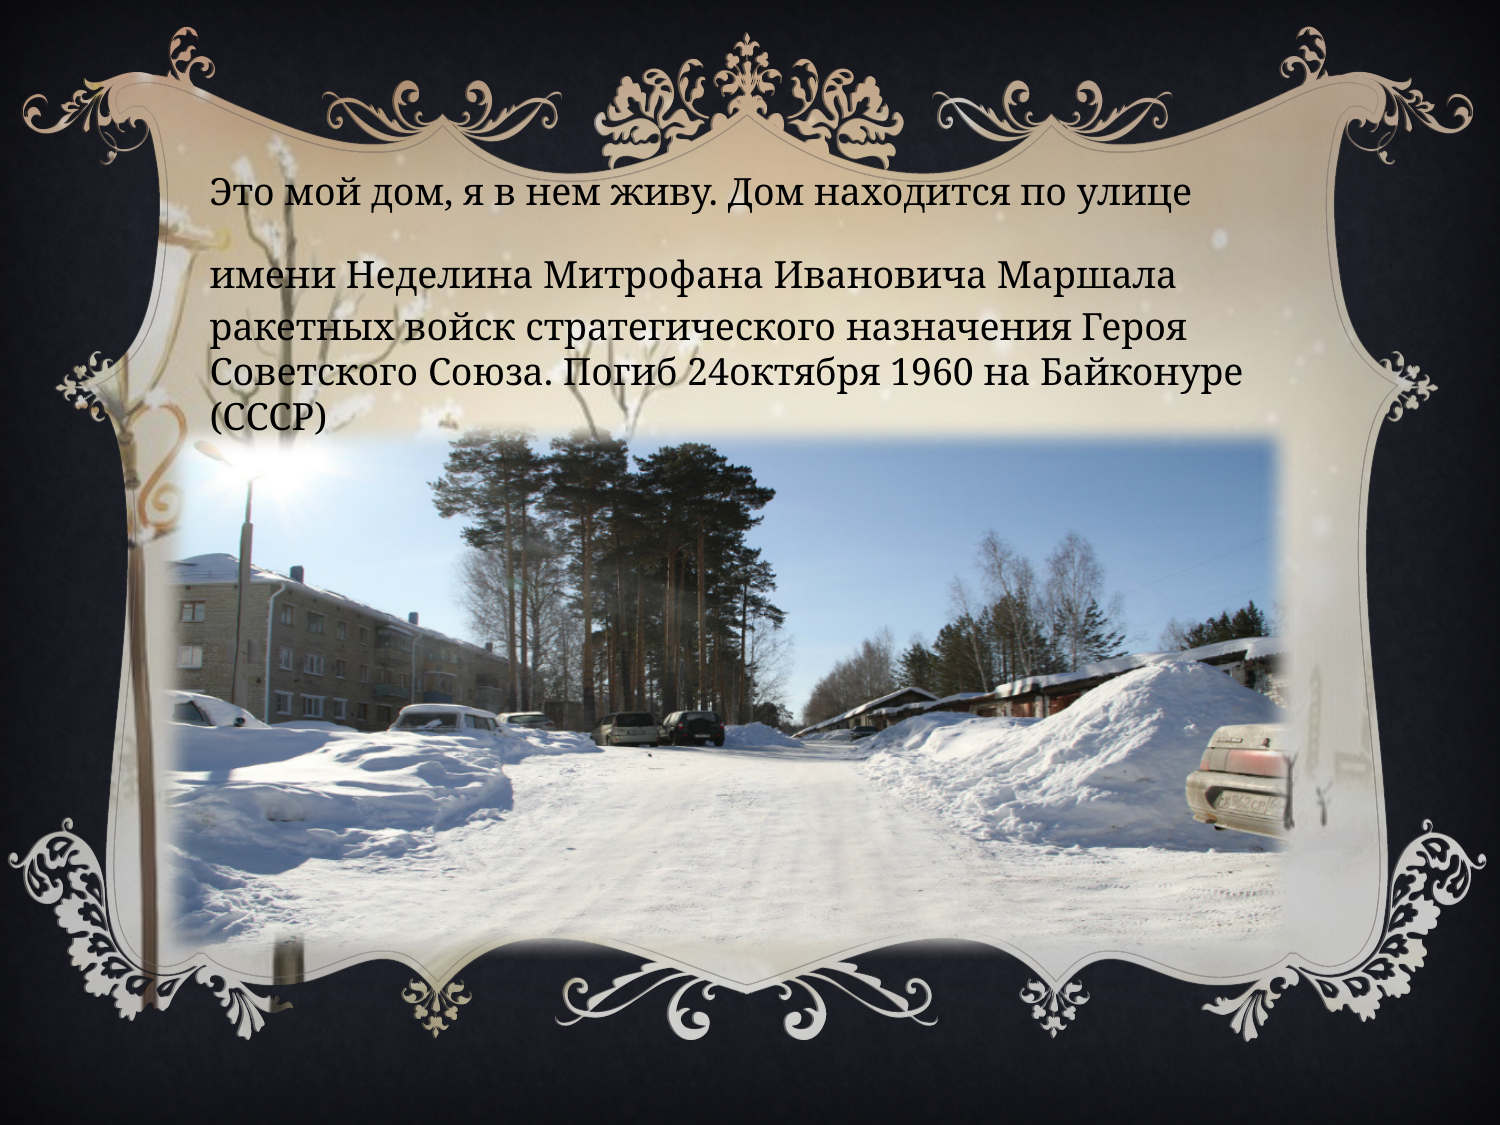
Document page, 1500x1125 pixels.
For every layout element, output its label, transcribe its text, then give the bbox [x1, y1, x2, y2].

picture [0, 0, 1500, 1125]
text_box Это мой дом, я в нем живу. Дом находится по улице имени Неделина Митрофана Ивановича Маршала ракетных войск стратегического назначения Героя Советского Союза. Погиб 24октября 1960 на Байконуре (СССР) [194, 160, 1294, 420]
